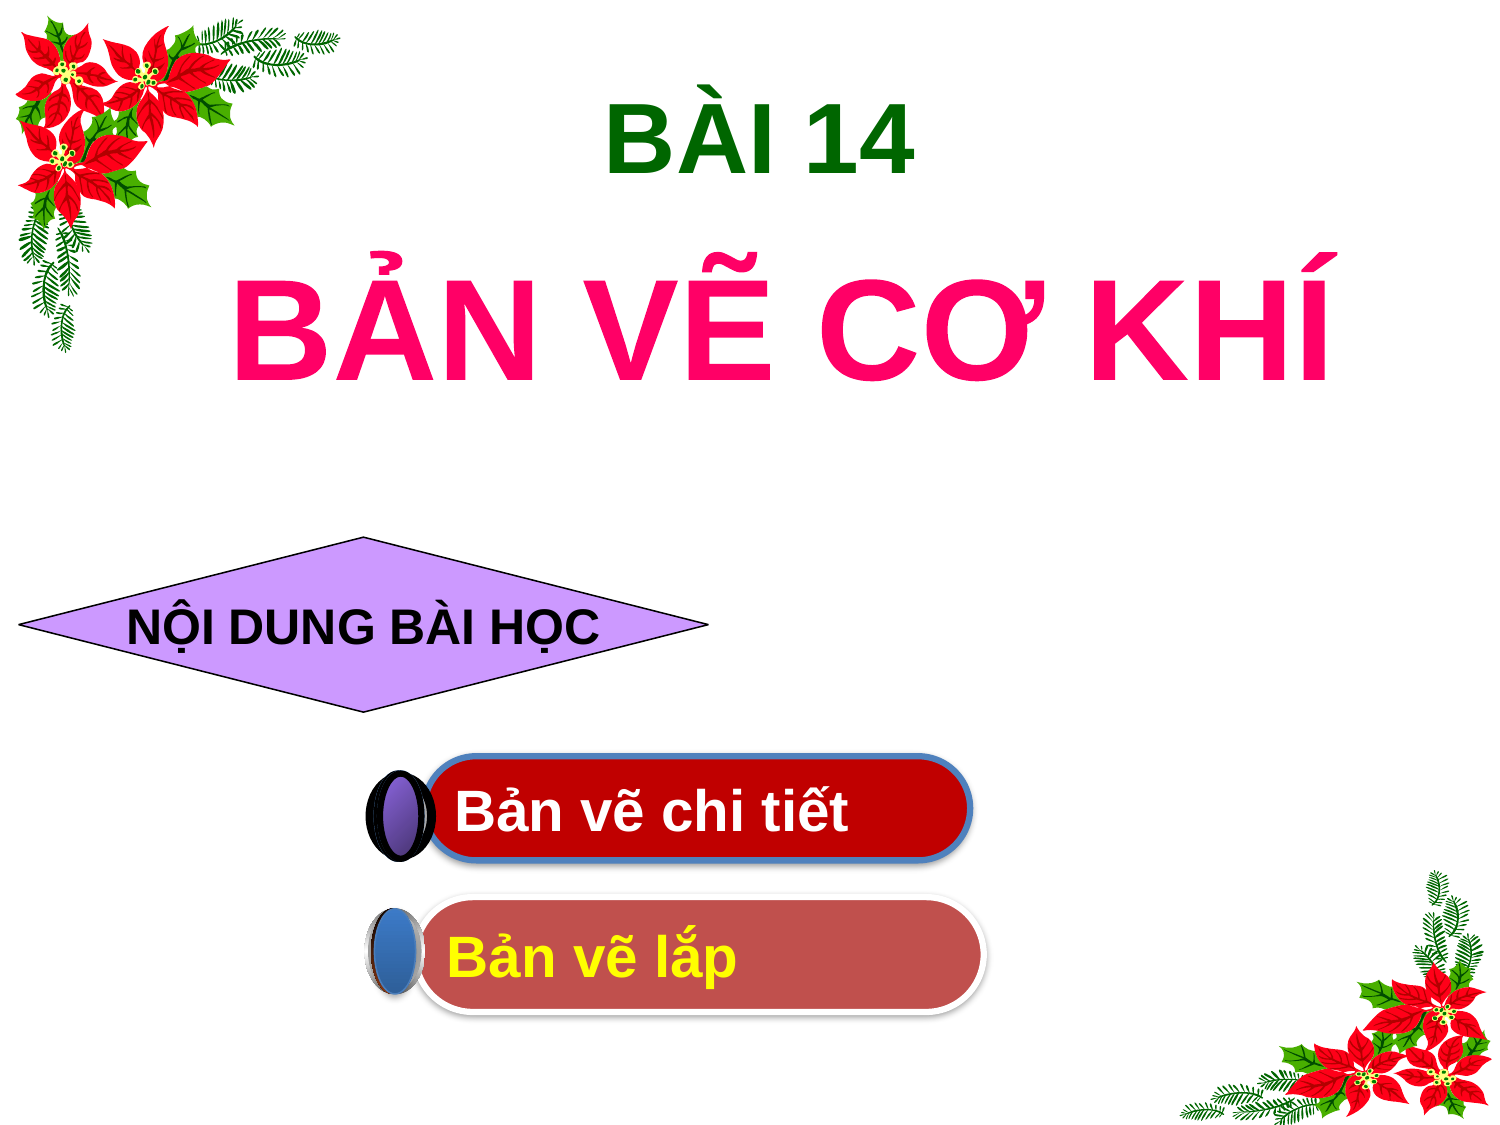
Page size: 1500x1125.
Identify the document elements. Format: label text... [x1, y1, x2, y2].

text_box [364, 896, 984, 1013]
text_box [1173, 874, 1489, 1125]
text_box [15, 15, 341, 354]
text_box BÀI 14 [362, 66, 1129, 202]
text_box NỘI DUNG BÀI HỌC [18, 537, 709, 713]
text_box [369, 755, 971, 861]
